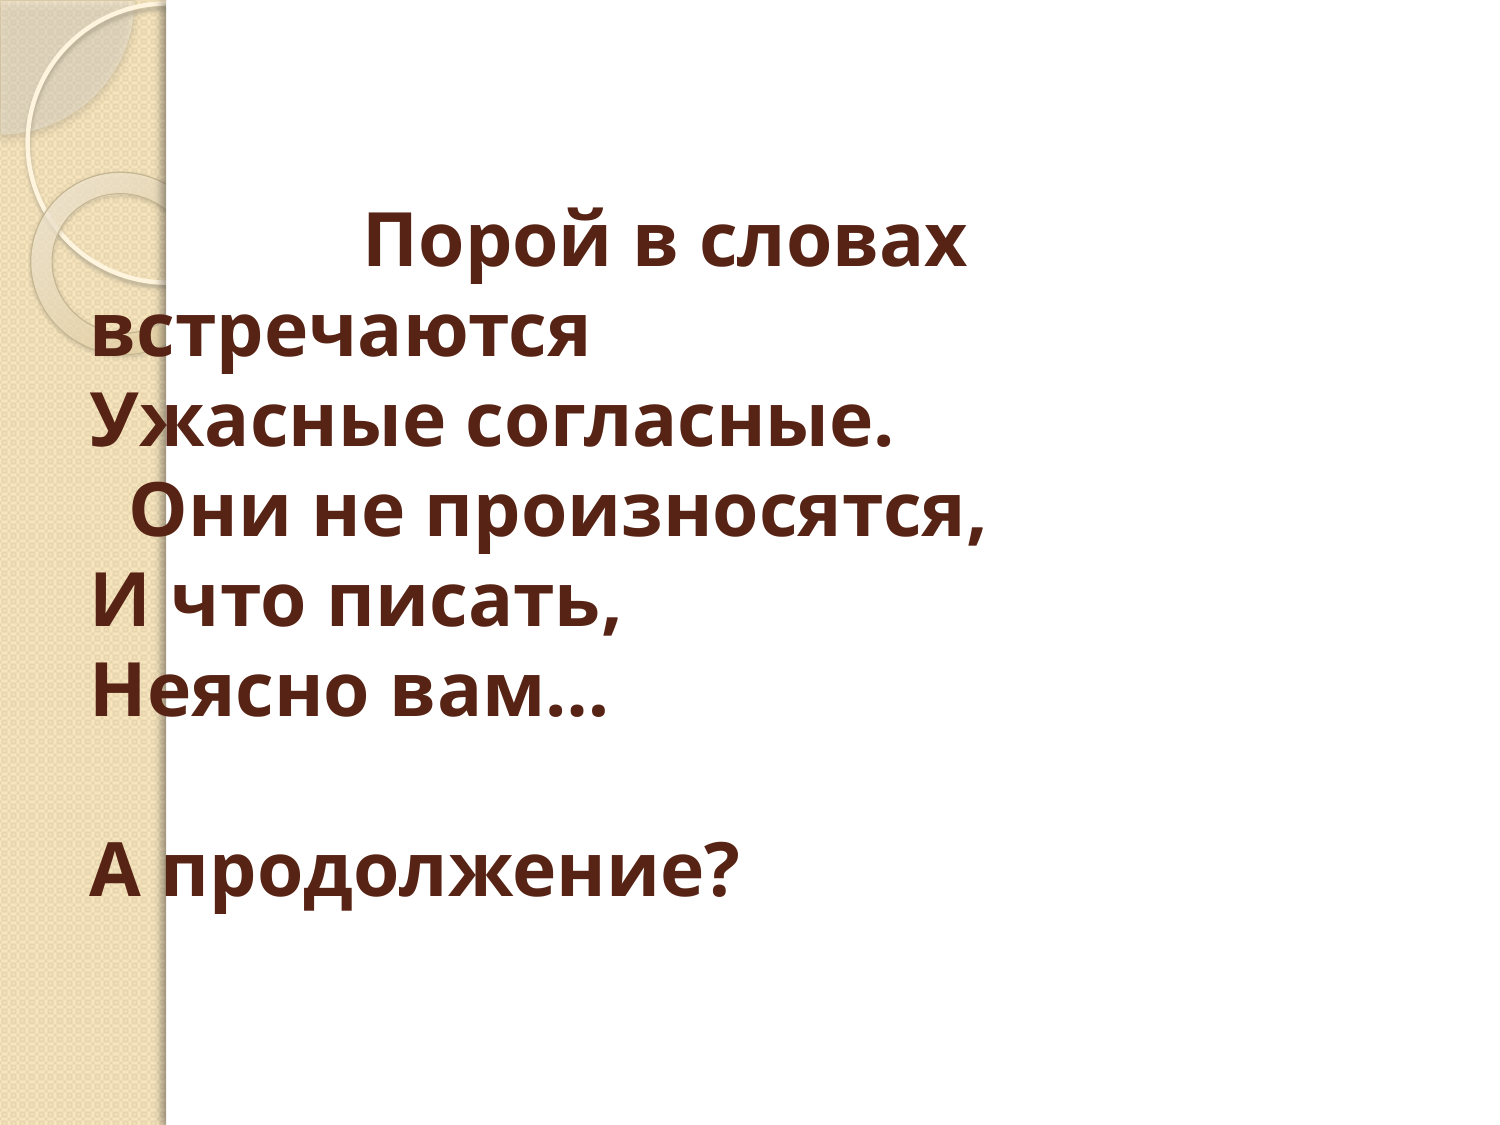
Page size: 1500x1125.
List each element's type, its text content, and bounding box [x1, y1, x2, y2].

title Порой в словах встречаются Ужасные согласные. Они не произносятся, И что писать, Неясно вам… А продолжение? [75, 45, 1425, 1059]
